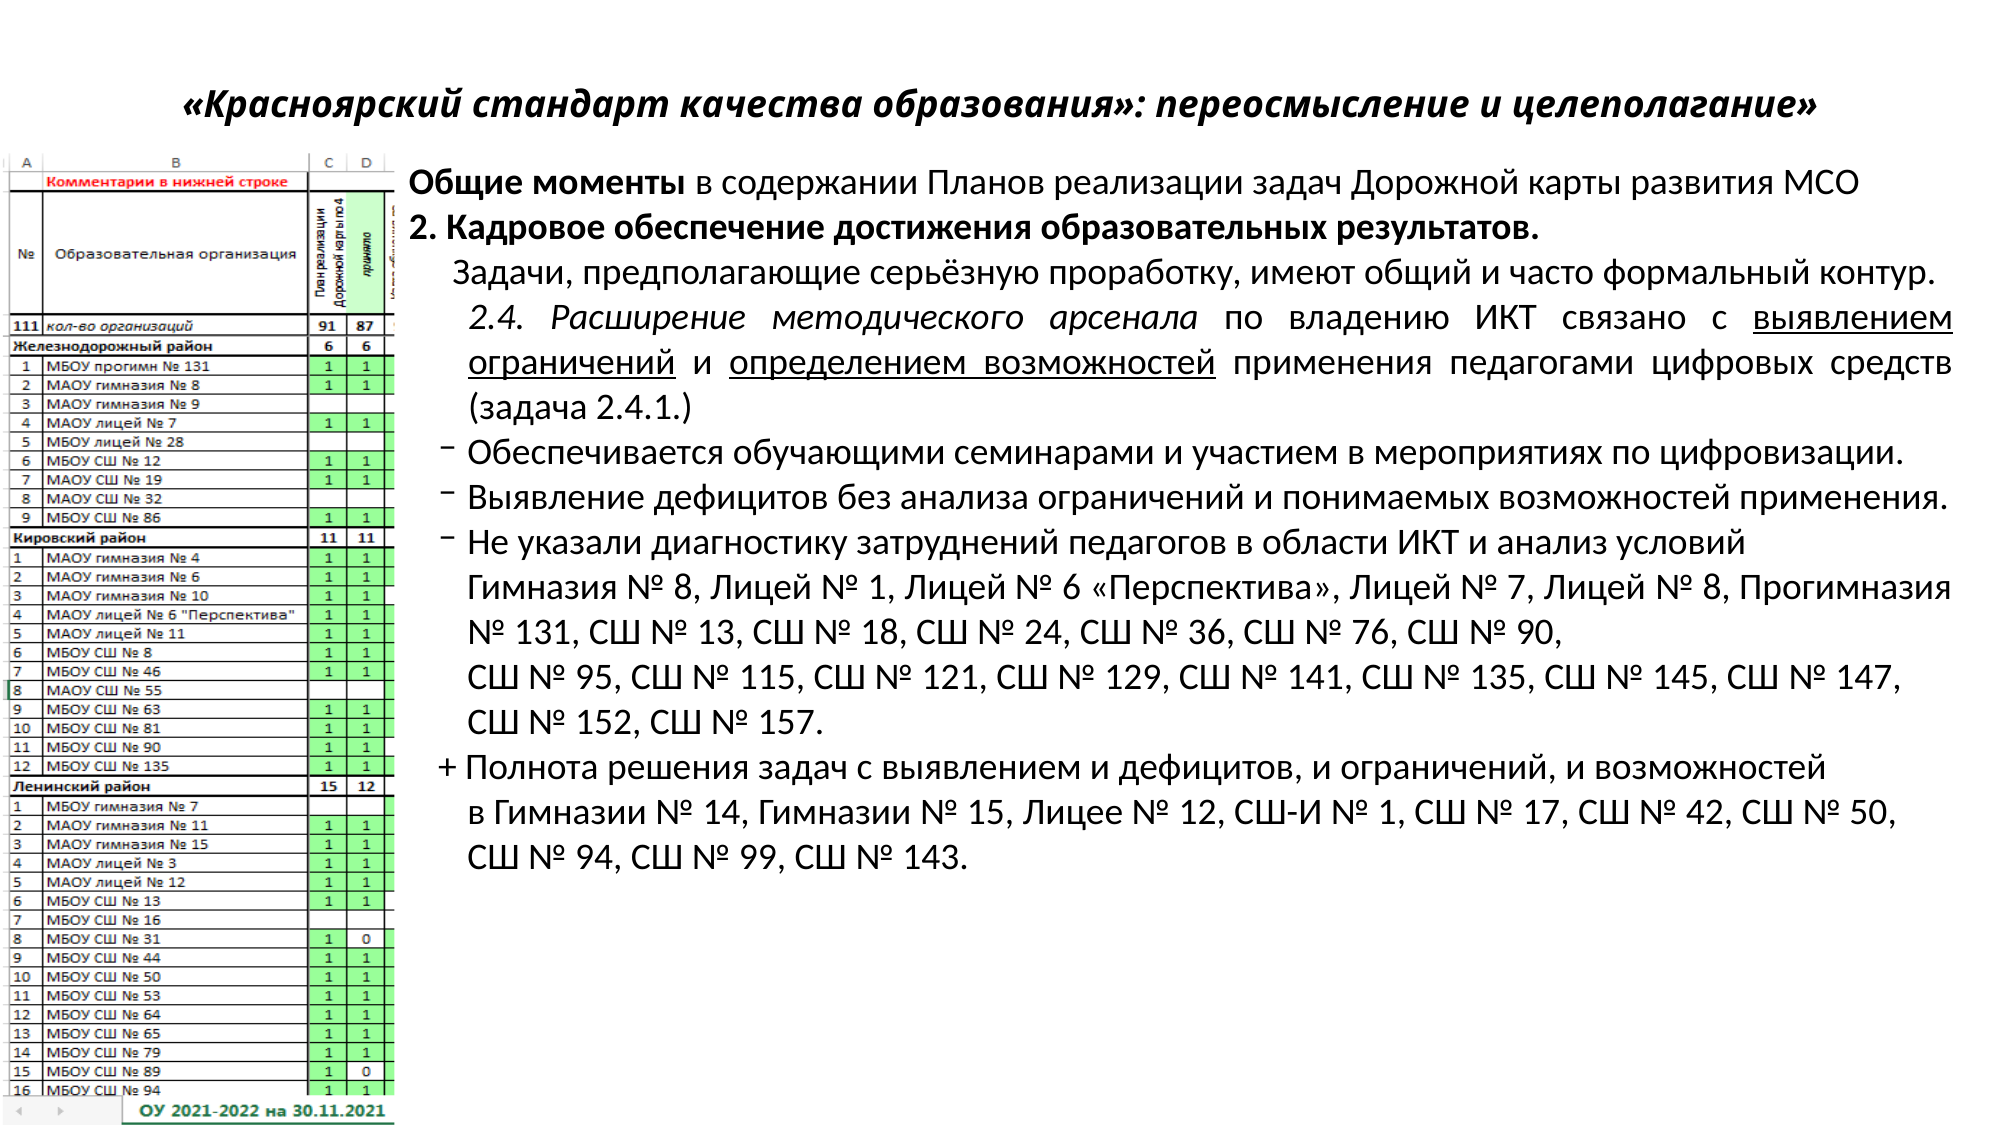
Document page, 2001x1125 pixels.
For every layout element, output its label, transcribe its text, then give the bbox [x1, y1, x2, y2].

picture [2, 149, 395, 1125]
title «Красноярский стандарт качества образования»: переосмысление и целеполагание» [62, 59, 1940, 149]
text_box Общие моменты в содержании Планов реализации задач Дорожной карты развития МСО 2. Кадровое обеспечение достижения образовательных результатов. Задачи, предполагающие серьёзную проработку, имеют общий и часто формальный контур. 2.4. Расширение методического арсенала по владению ИКТ связано с выявлением ограничений и определением возможностей применения педагогами цифровых средств (задача 2.4.1.) Обеспечивается обучающими семинарами и участием в мероприятиях по цифровизации. Выявление дефицитов без анализа ограничений и понимаемых возможностей применения. Не указали диагностику затруднений педагогов в области ИКТ и анализ условий Гимназия № 8, Лицей № 1, Лицей № 6 «Перспектива», Лицей № 7, Лицей № 8, Прогимназия № 131, СШ № 13, СШ № 18, СШ № 24, СШ № 36, СШ № 76, СШ № 90, СШ № 95, СШ № 115, СШ № 121, СШ № 129, СШ № 141, СШ № 135, СШ № 145, СШ № 147, СШ № 152, СШ № 157. + Полнота решения задач с выявлением и дефицитов, и ограничений, и возможностей в Гимназии № 14, Гимназии № 15, Лицее № 12, СШ-И № 1, СШ № 17, СШ № 42, СШ № 50, СШ № 94, СШ № 99, СШ № 143. [395, 149, 1968, 885]
